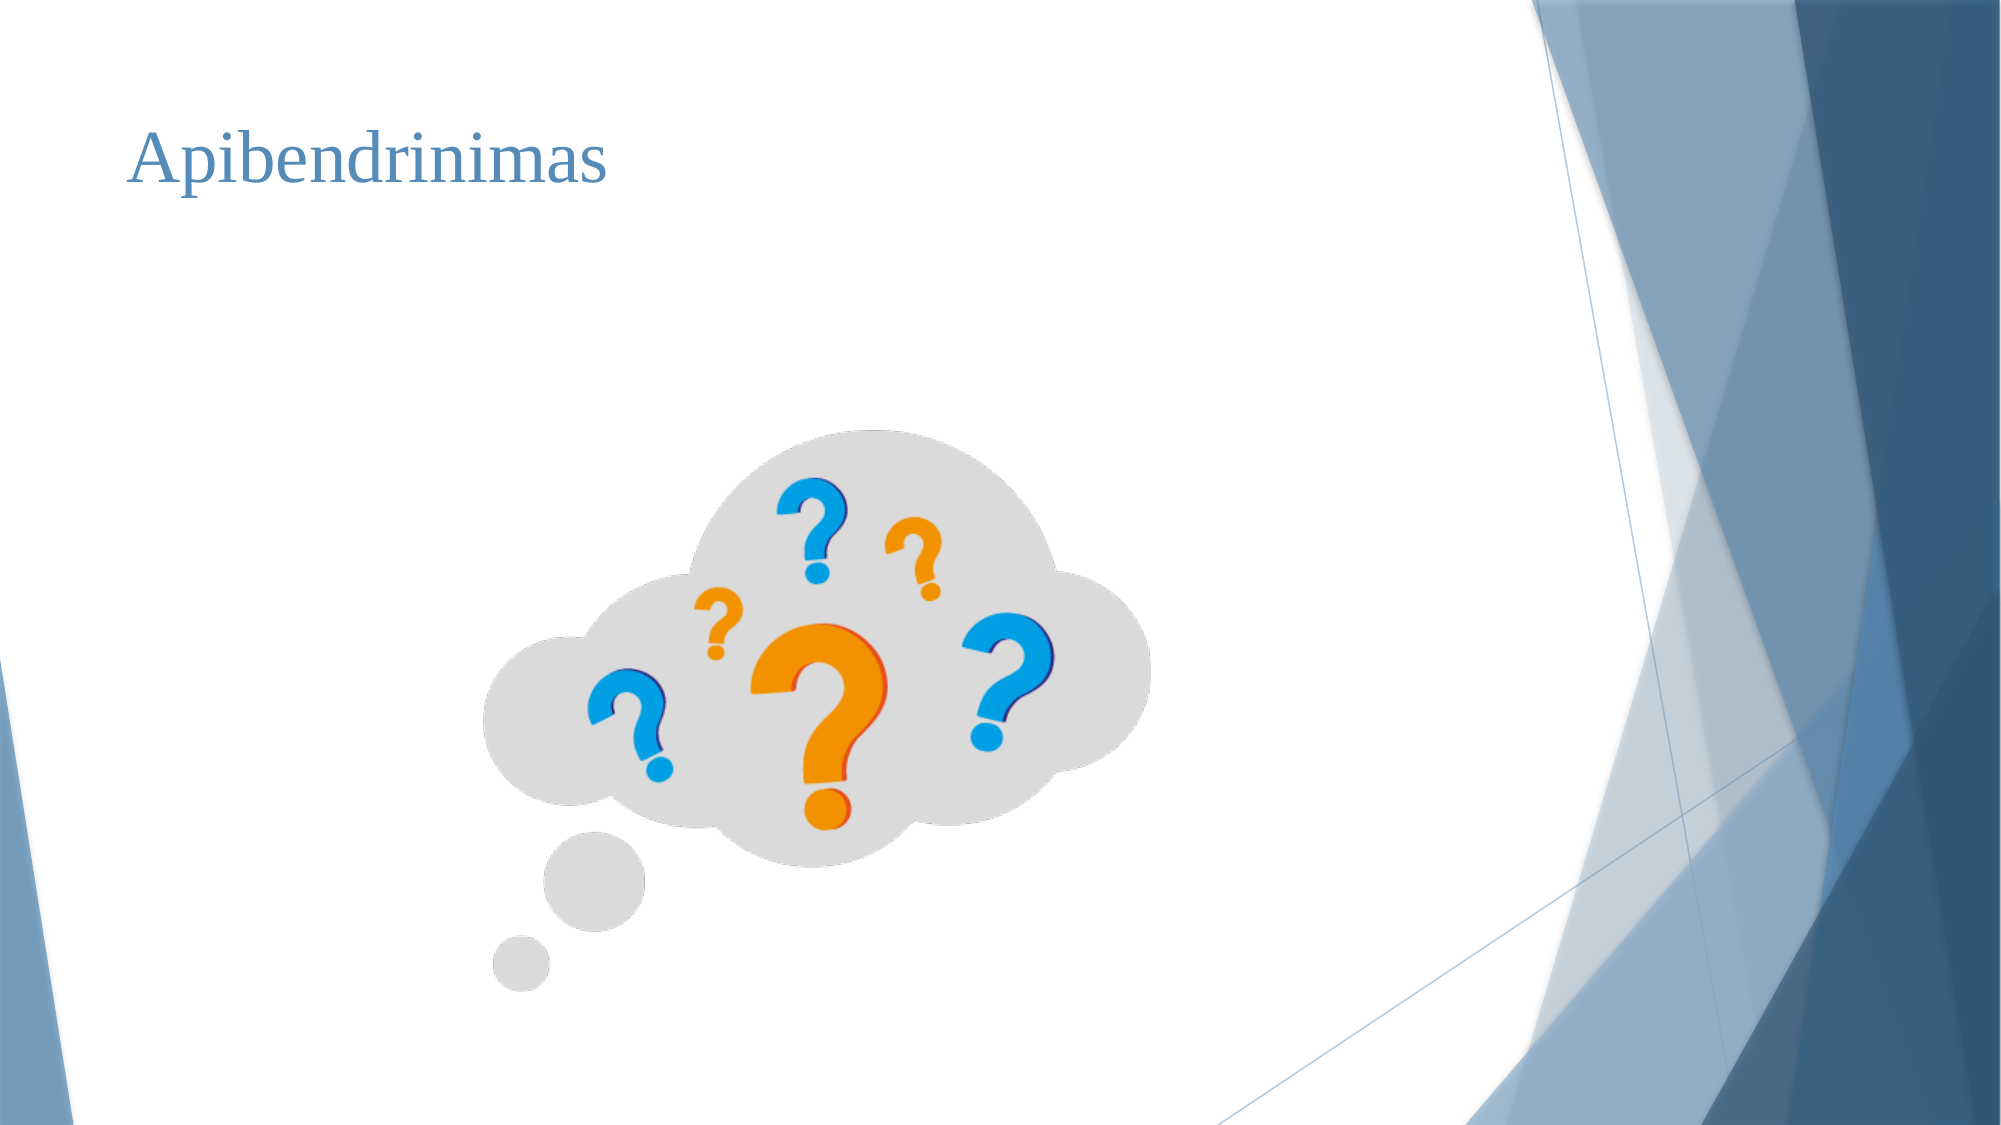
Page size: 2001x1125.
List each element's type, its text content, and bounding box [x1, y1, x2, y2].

title Apibendrinimas [111, 99, 1522, 317]
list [481, 429, 1151, 992]
